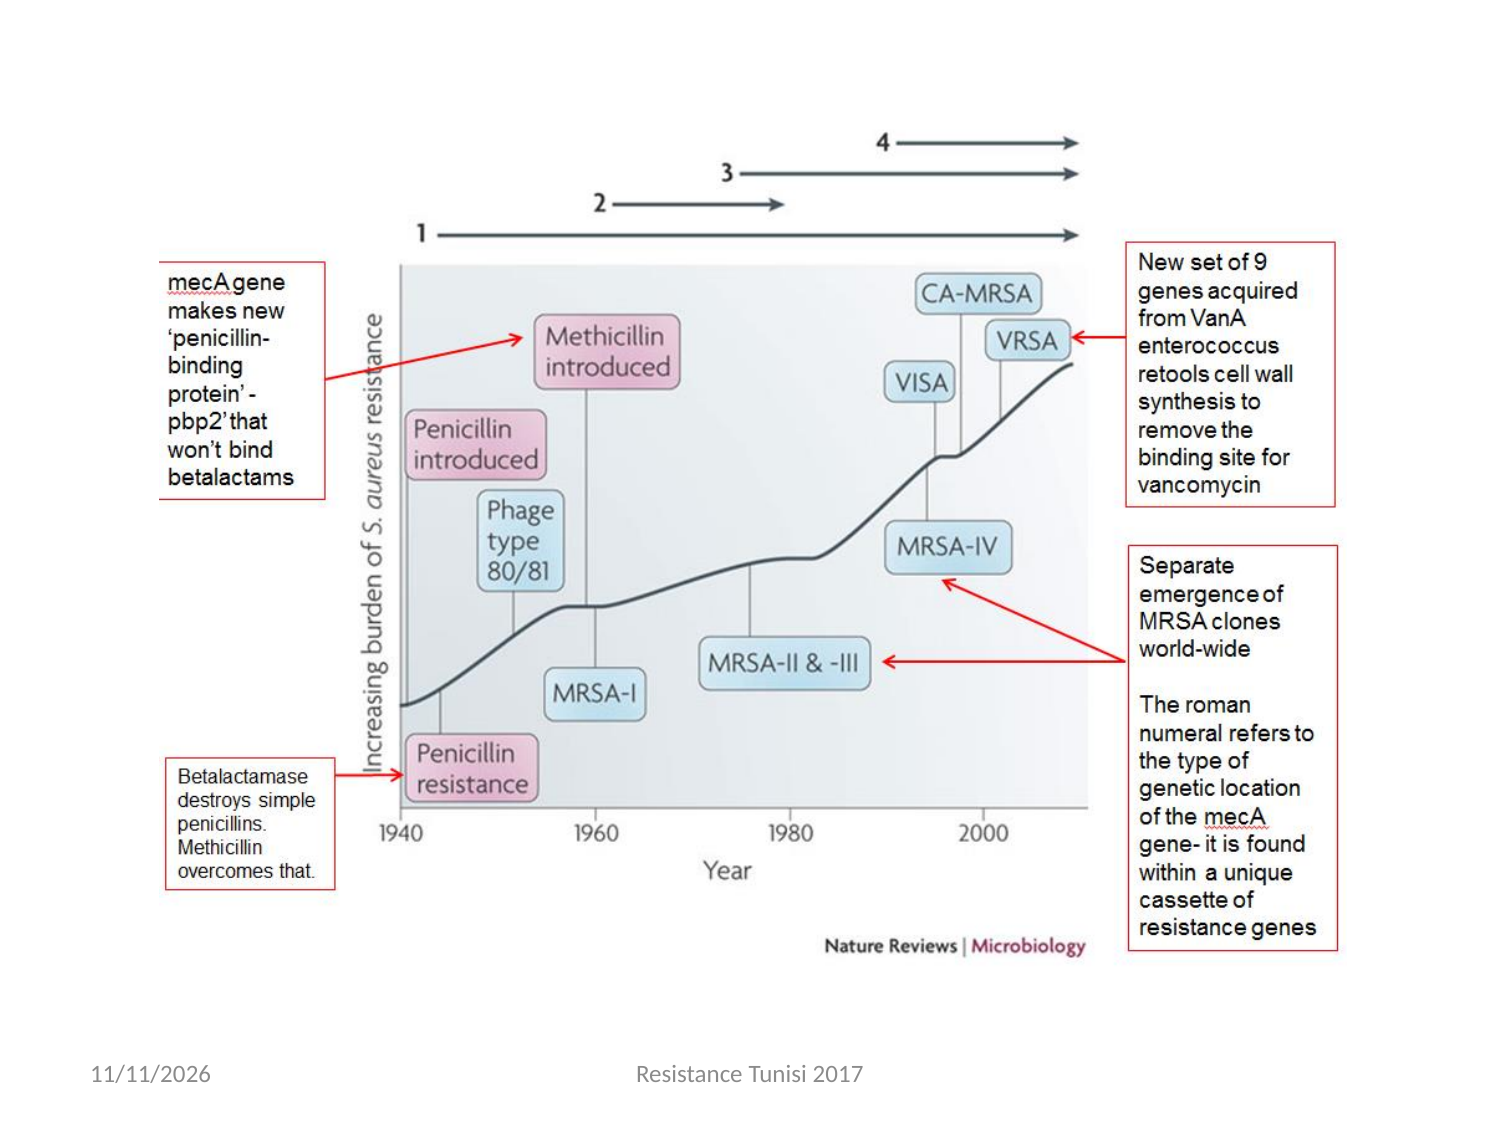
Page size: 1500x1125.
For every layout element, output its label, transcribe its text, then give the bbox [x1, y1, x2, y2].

footer Resistance Tunisi 2017 [512, 1042, 988, 1103]
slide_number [75, 1042, 425, 1103]
picture [159, 89, 1347, 970]
